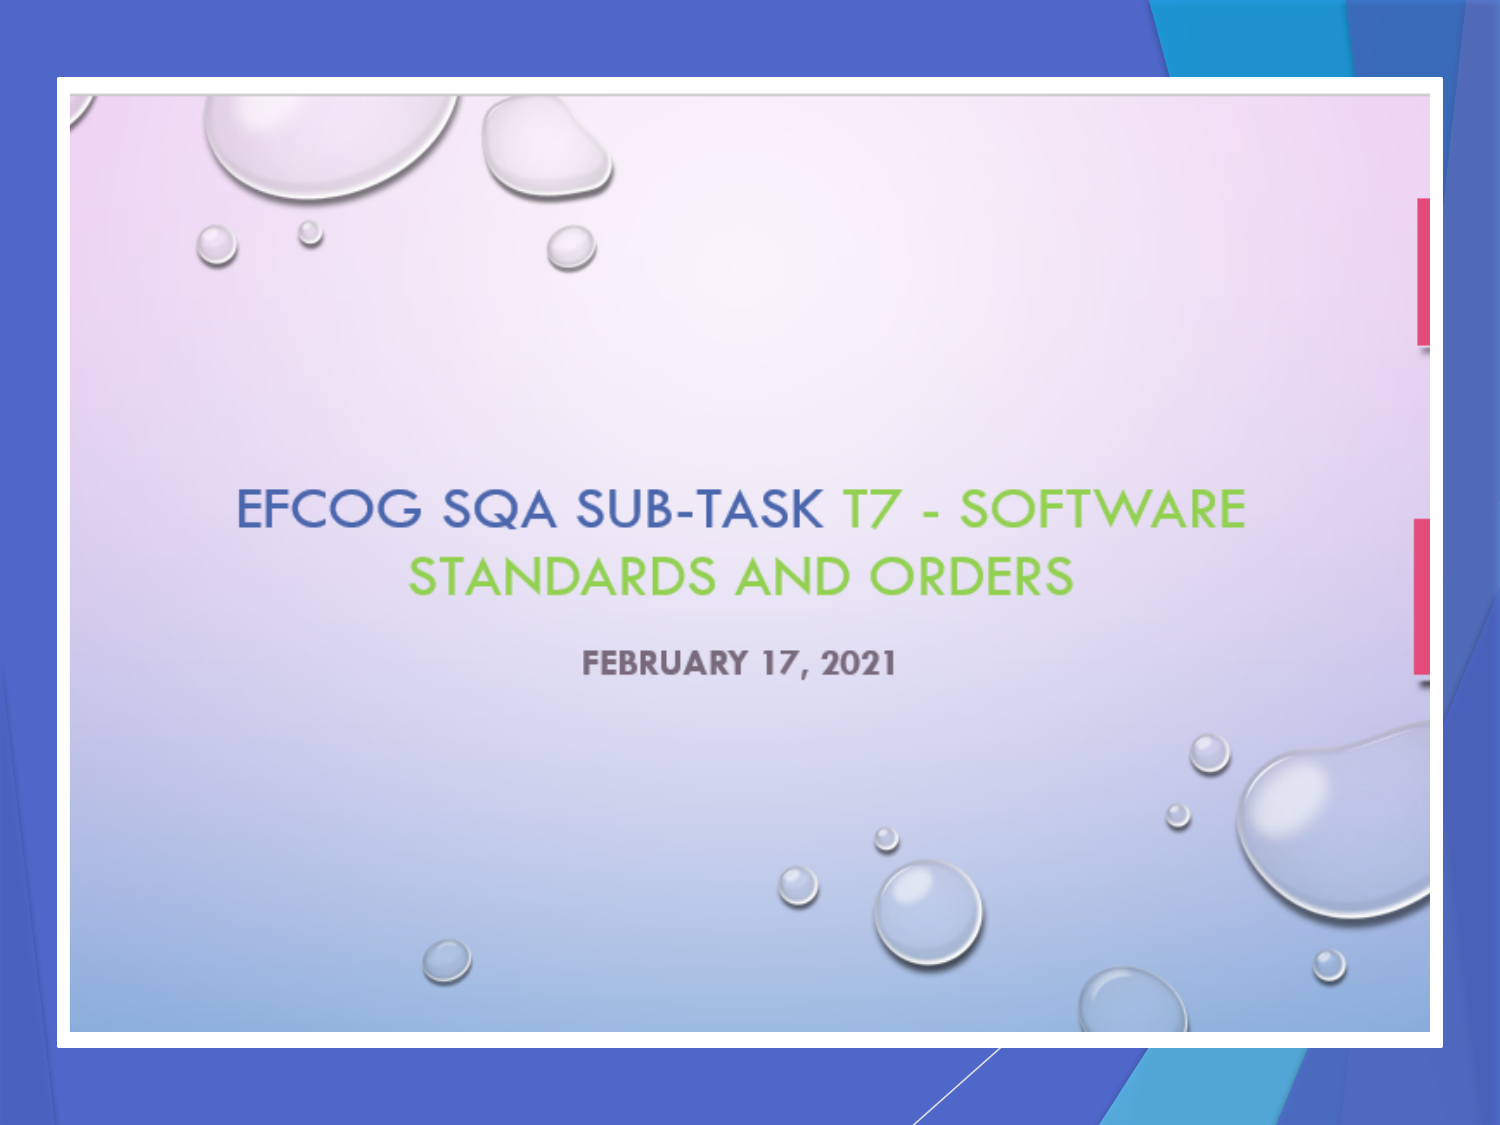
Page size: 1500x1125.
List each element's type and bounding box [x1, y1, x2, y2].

picture [69, 93, 1431, 1032]
text_box [0, 0, 1500, 1125]
